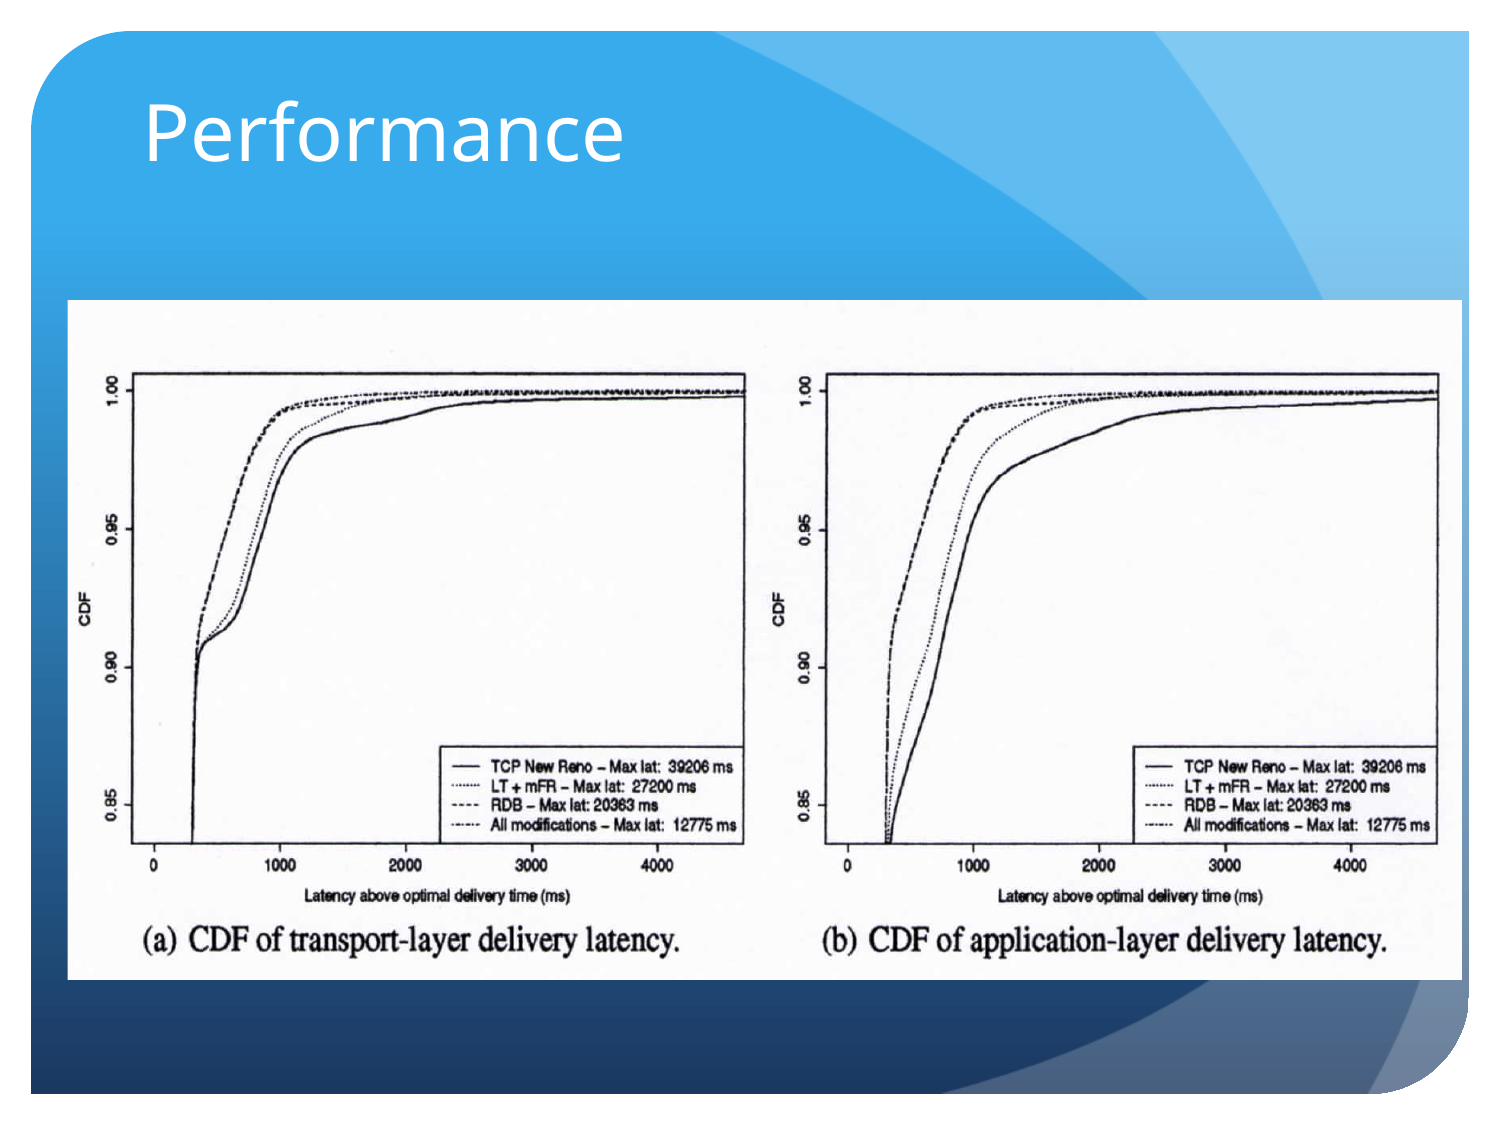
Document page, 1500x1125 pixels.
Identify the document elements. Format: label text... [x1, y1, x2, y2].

picture [24, 30, 1473, 1094]
title Performance [127, 62, 1372, 186]
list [67, 299, 1465, 980]
